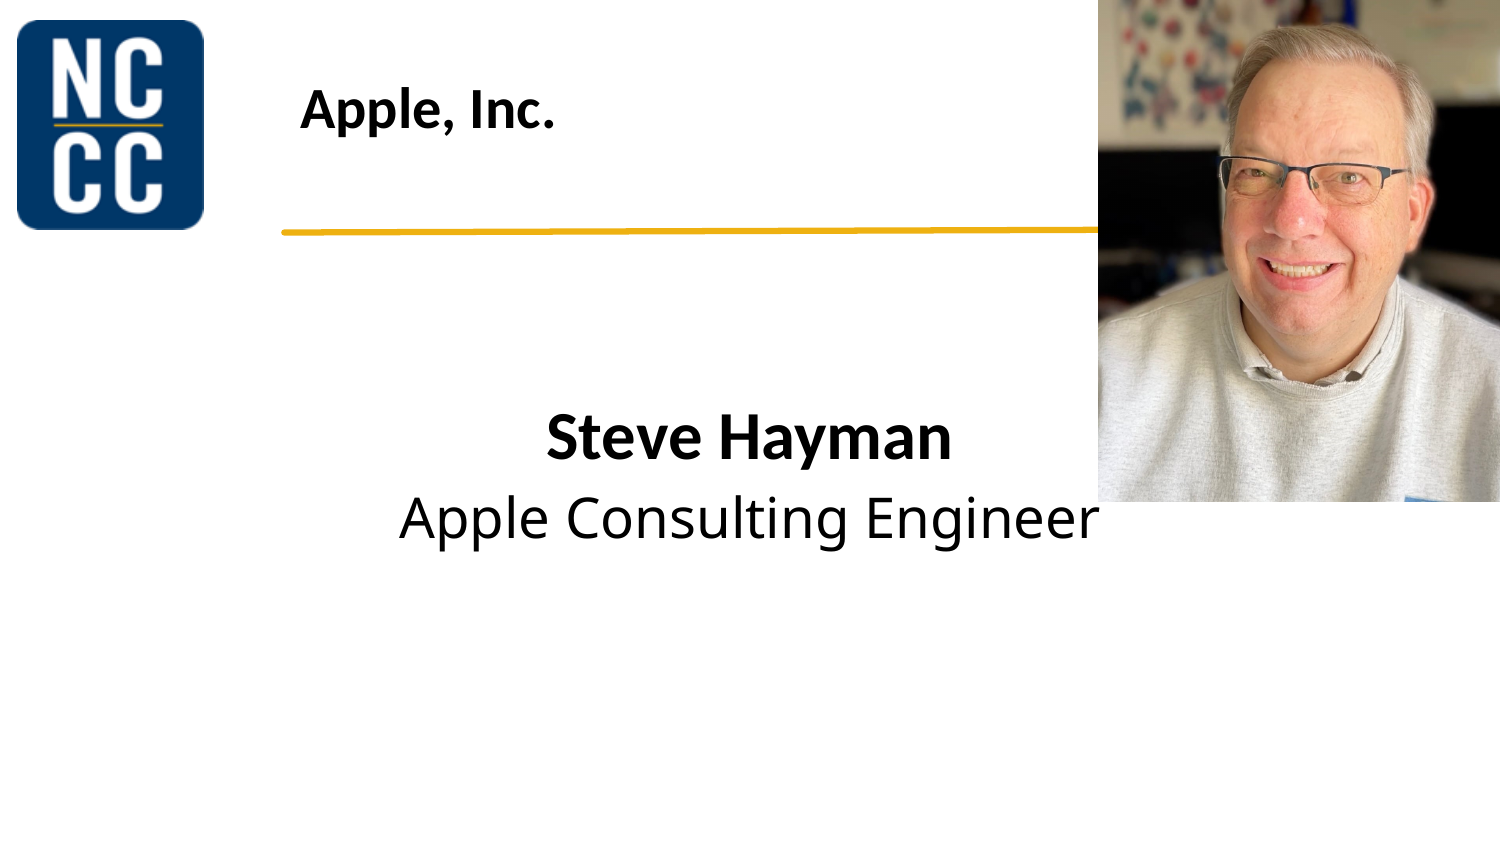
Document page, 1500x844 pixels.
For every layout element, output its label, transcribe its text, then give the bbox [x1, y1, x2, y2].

text_box Apple, Inc. [285, 62, 1098, 218]
picture [1098, 0, 1500, 502]
subtitle Apple Consulting Engineer [148, 482, 1352, 618]
picture [17, 20, 204, 230]
title Steve Hayman [298, 306, 1098, 482]
